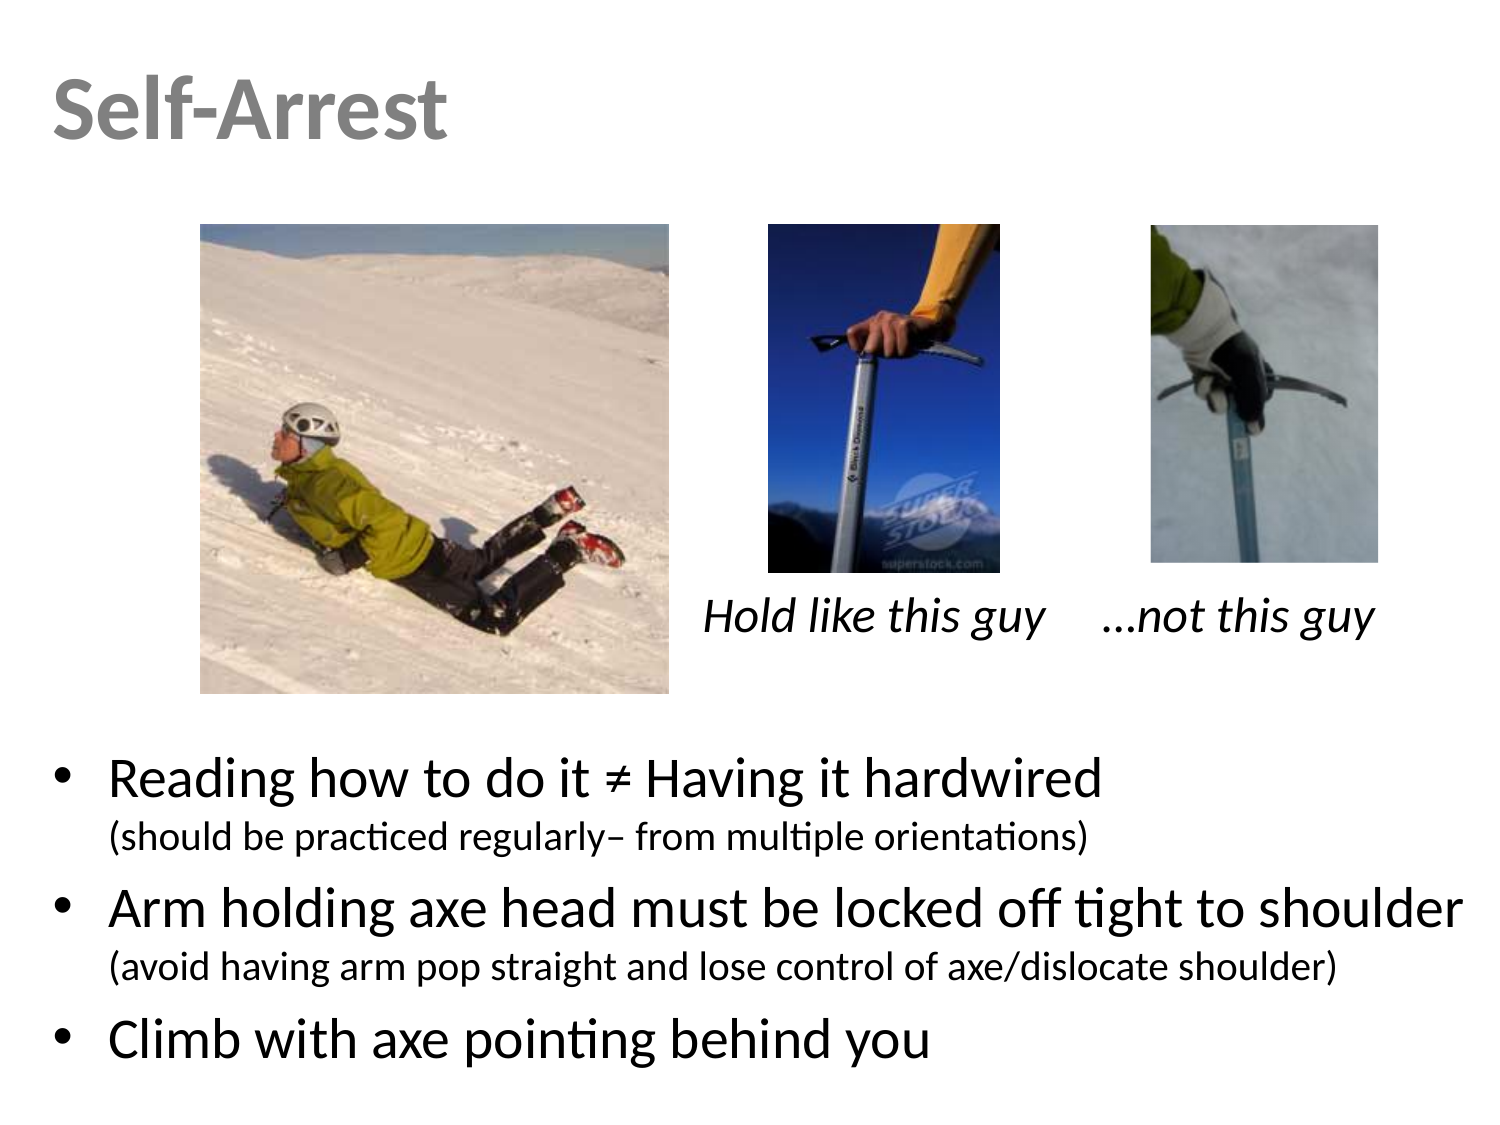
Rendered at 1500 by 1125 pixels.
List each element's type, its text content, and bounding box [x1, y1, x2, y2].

title Self-Arrest [37, 24, 1338, 180]
picture [199, 224, 669, 694]
picture [1095, 225, 1434, 562]
text_box Hold like this guy [687, 574, 1063, 650]
list Reading how to do it ≠ Having it hardwired (should be practiced regularly– from multiple orientations) Arm holding axe head must be locked off tight to shoulder (avoid having arm pop straight and lose control of axe/dislocate shoulder) Climb with axe pointing behind you [37, 732, 1500, 1088]
picture [768, 224, 1001, 573]
text_box …not this guy [1087, 574, 1463, 650]
